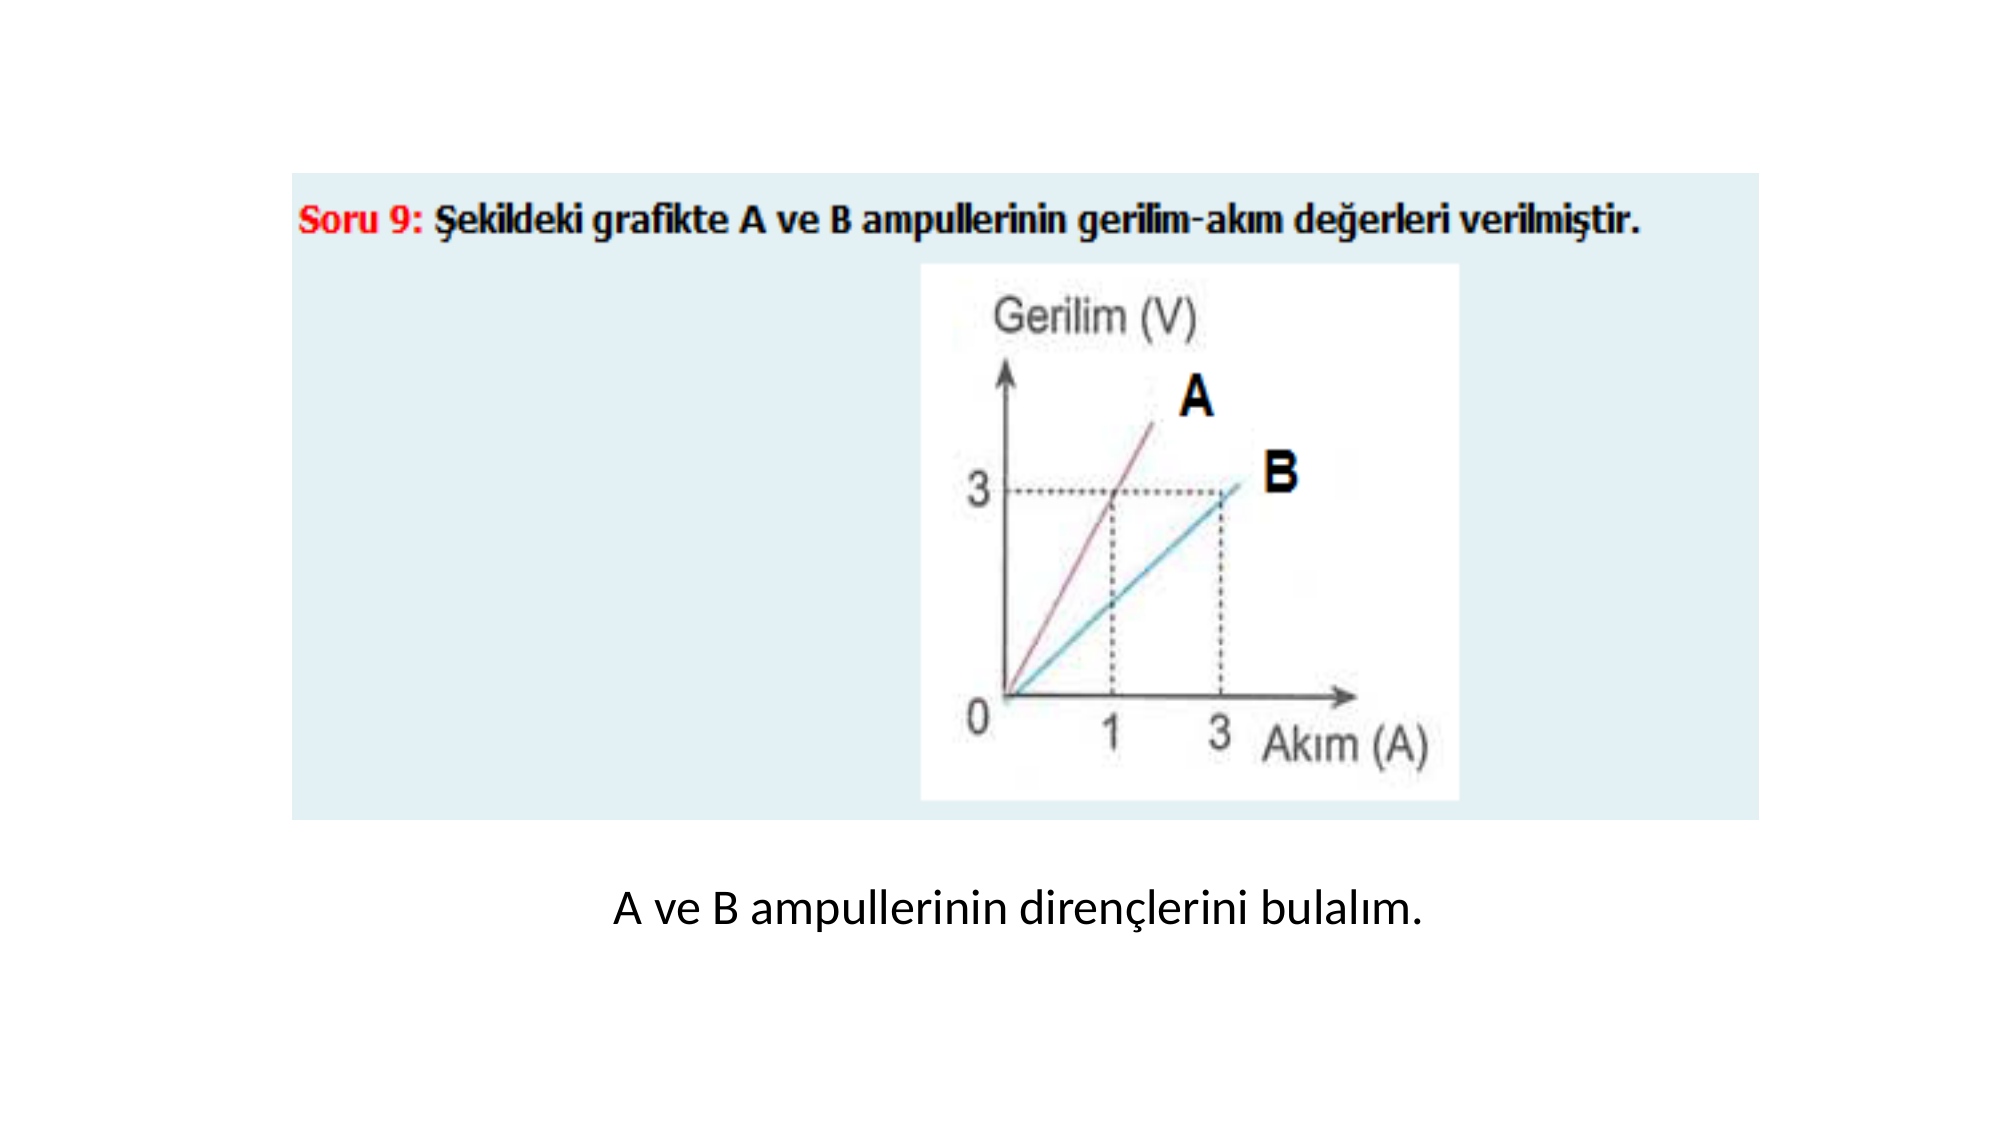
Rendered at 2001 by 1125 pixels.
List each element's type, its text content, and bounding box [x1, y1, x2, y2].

picture [292, 172, 1759, 820]
text_box A ve B ampullerinin dirençlerini bulalım. [598, 867, 1549, 943]
